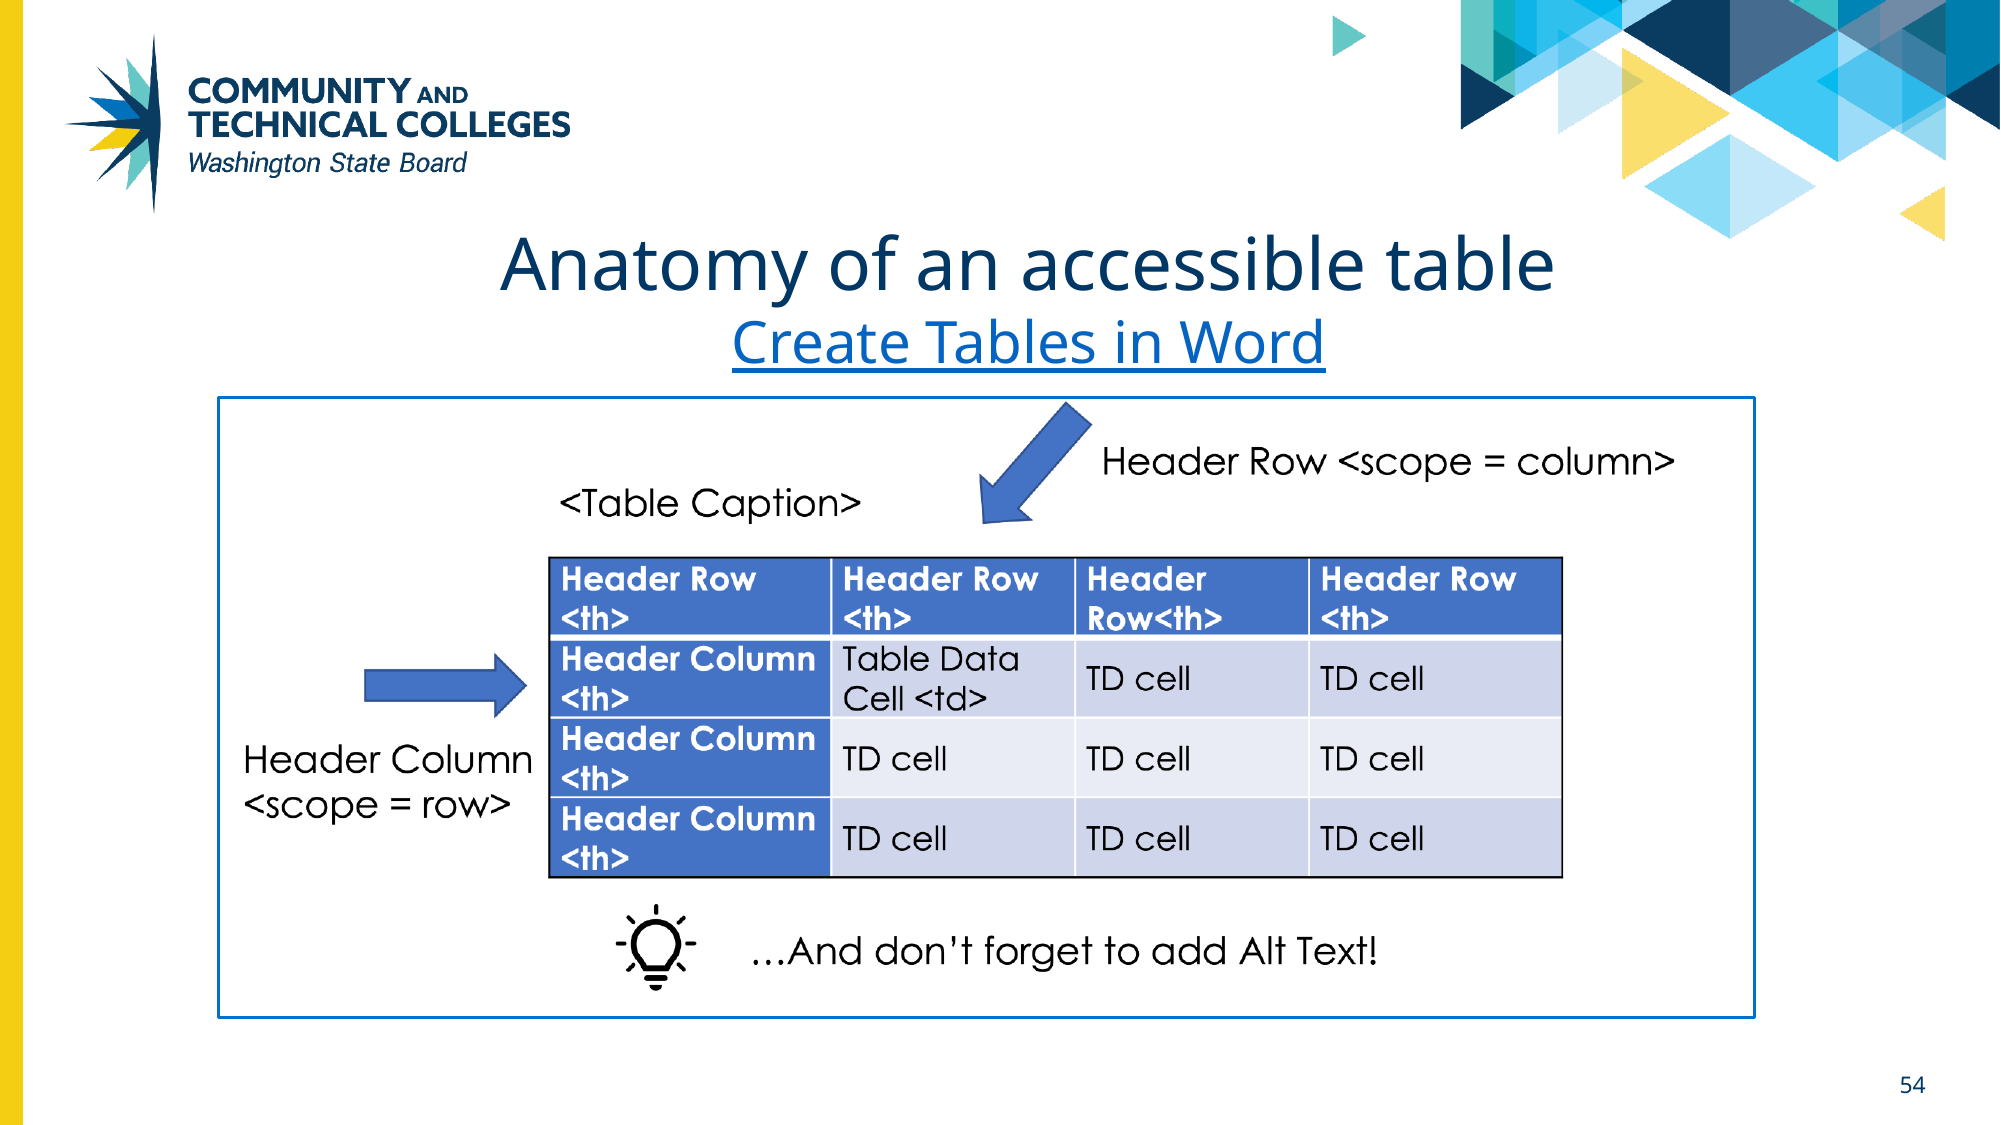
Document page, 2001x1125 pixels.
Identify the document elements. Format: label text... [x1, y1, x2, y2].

slide_number 54 [1838, 1063, 1941, 1103]
picture [1332, 0, 2000, 241]
picture [64, 33, 570, 214]
title Anatomy of an accessible table Create Tables in Word [117, 220, 1941, 352]
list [219, 399, 1754, 1016]
